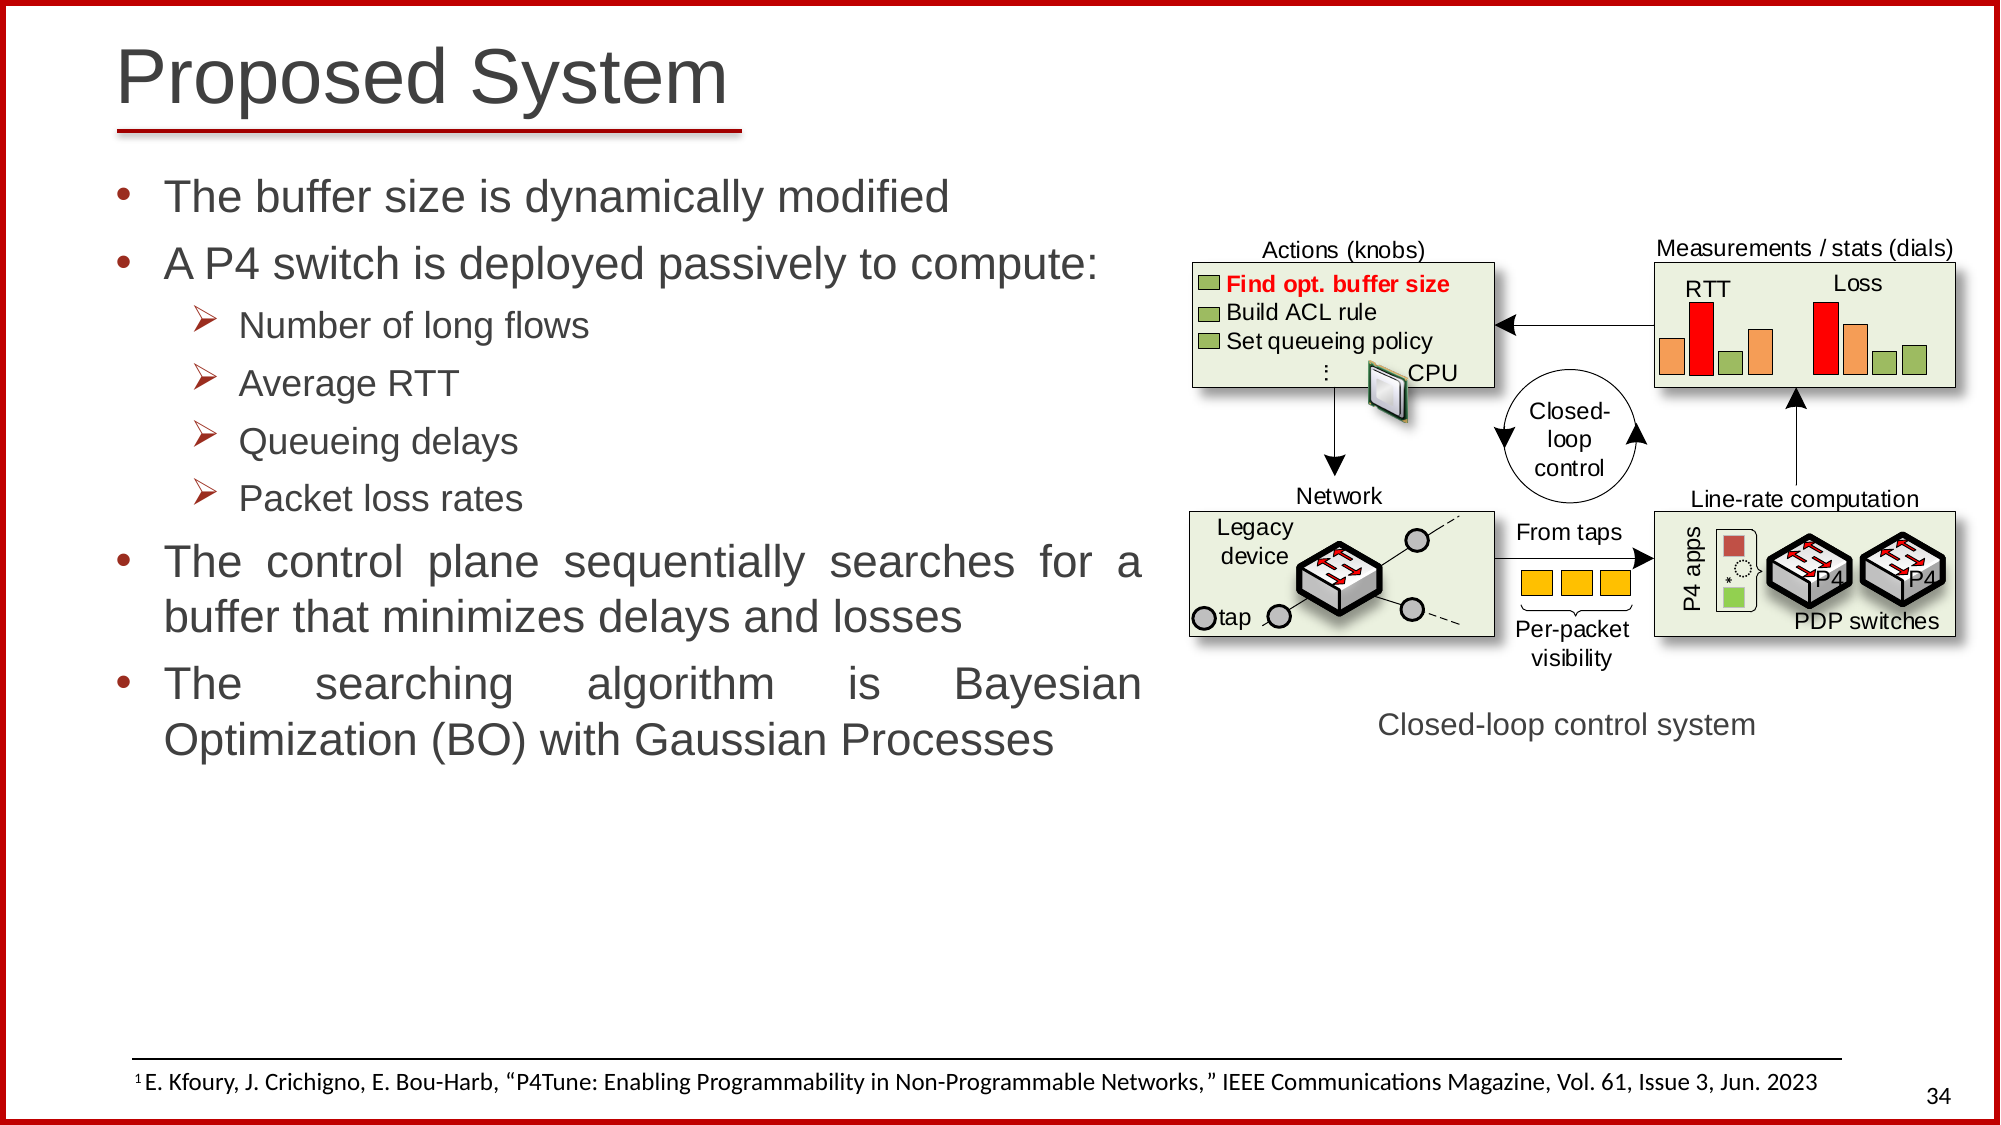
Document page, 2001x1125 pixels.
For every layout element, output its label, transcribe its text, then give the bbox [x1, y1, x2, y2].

slide_number 34 [1733, 1077, 1967, 1113]
text_box [0, 0, 2000, 1125]
picture [1176, 223, 1983, 686]
text_box Closed-loop control system [1240, 713, 1895, 778]
text_box 1 E. Kfoury, J. Crichigno, E. Bou-Harb, “P4Tune: Enabling Programmability in Non-Programmable Networks,” IEEE Communications Magazine, Vol. 61, Issue 3, Jun. 2023 [119, 1058, 1874, 1103]
